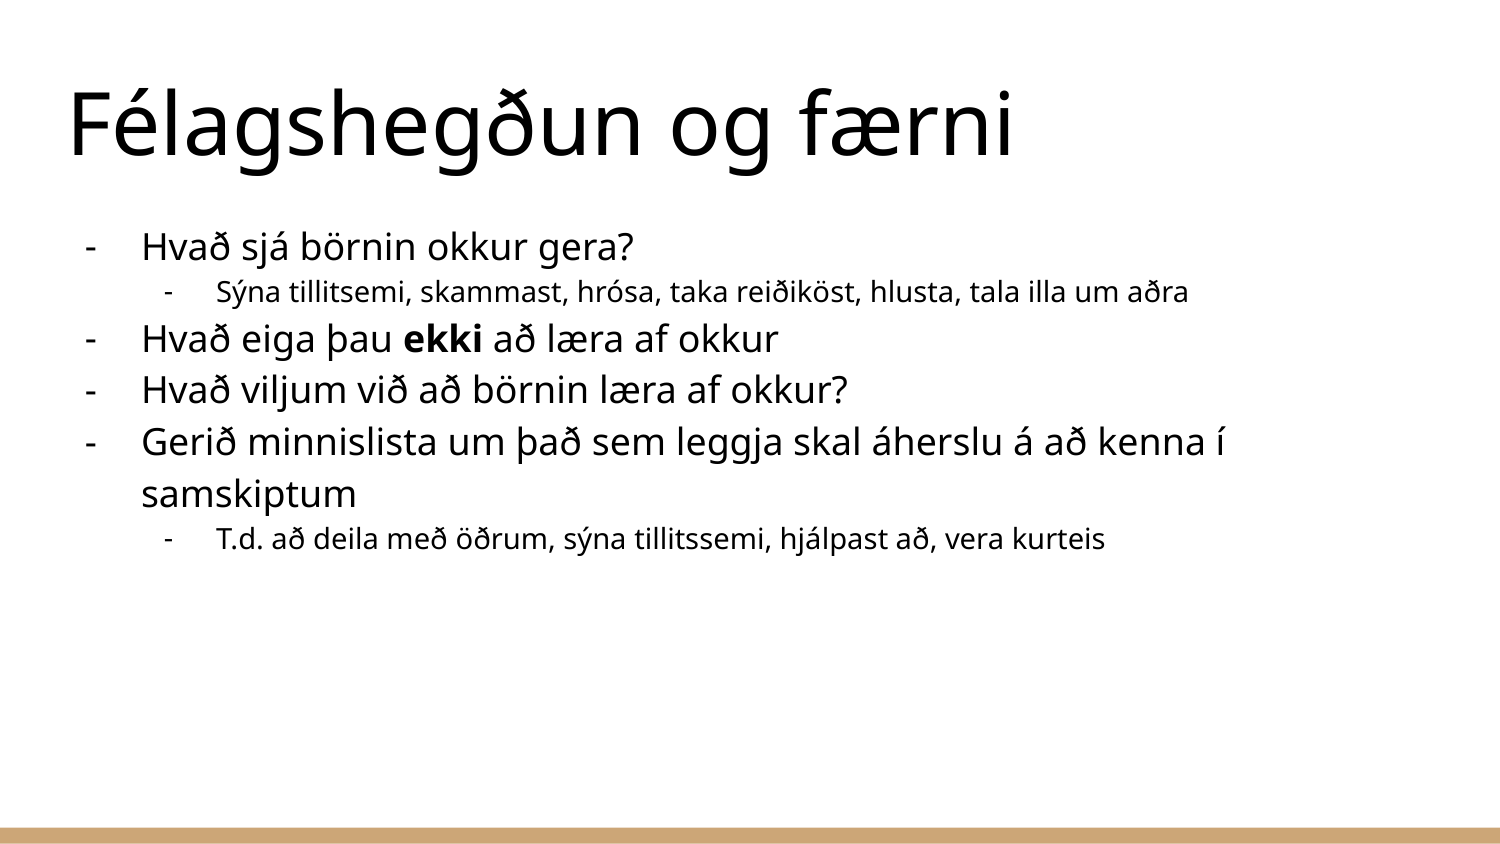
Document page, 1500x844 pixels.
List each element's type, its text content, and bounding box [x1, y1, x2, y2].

title Félagshegðun og færni [51, 51, 1449, 189]
list Hvað sjá börnin okkur gera? Sýna tillitsemi, skammast, hrósa, taka reiðiköst, hlusta, tala illa um aðra Hvað eiga þau ekki að læra af okkur Hvað viljum við að börnin læra af okkur? Gerið minnislista um það sem leggja skal áherslu á að kenna í samskiptum T.d. að deila með öðrum, sýna tillitssemi, hjálpast að, vera kurteis [51, 200, 1449, 752]
